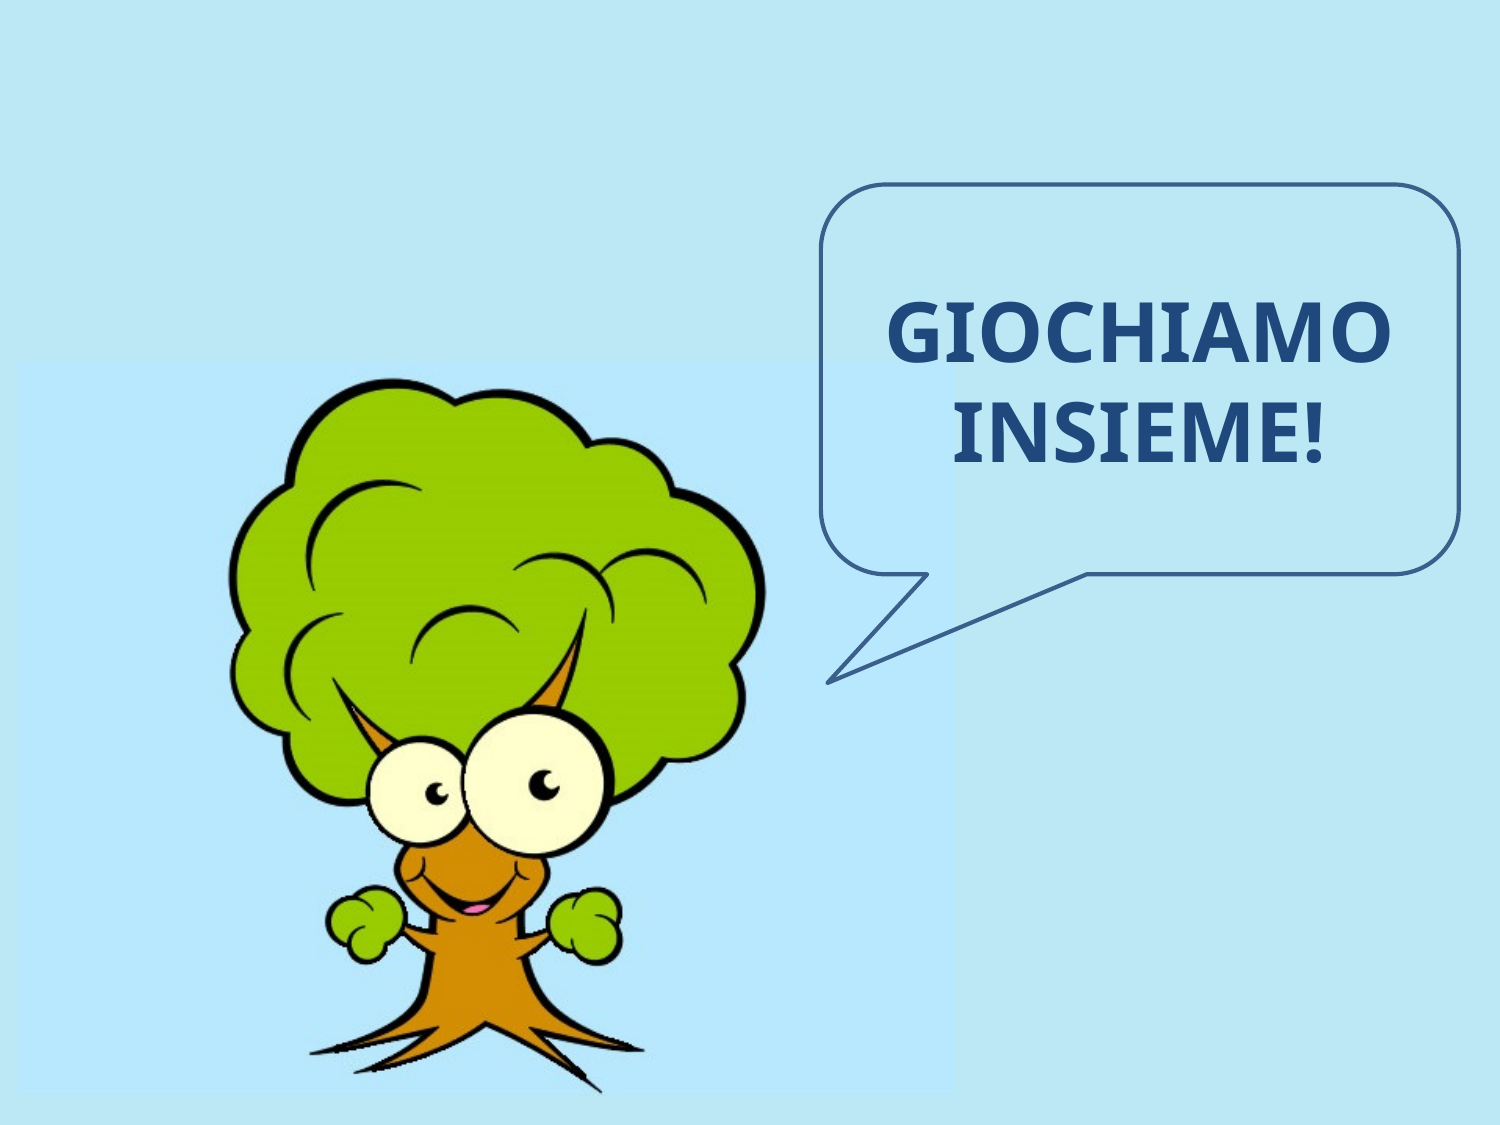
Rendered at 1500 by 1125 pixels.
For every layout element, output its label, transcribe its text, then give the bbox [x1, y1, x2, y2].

text_box GIOCHIAMO INSIEME! [818, 182, 1461, 630]
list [17, 361, 956, 1097]
